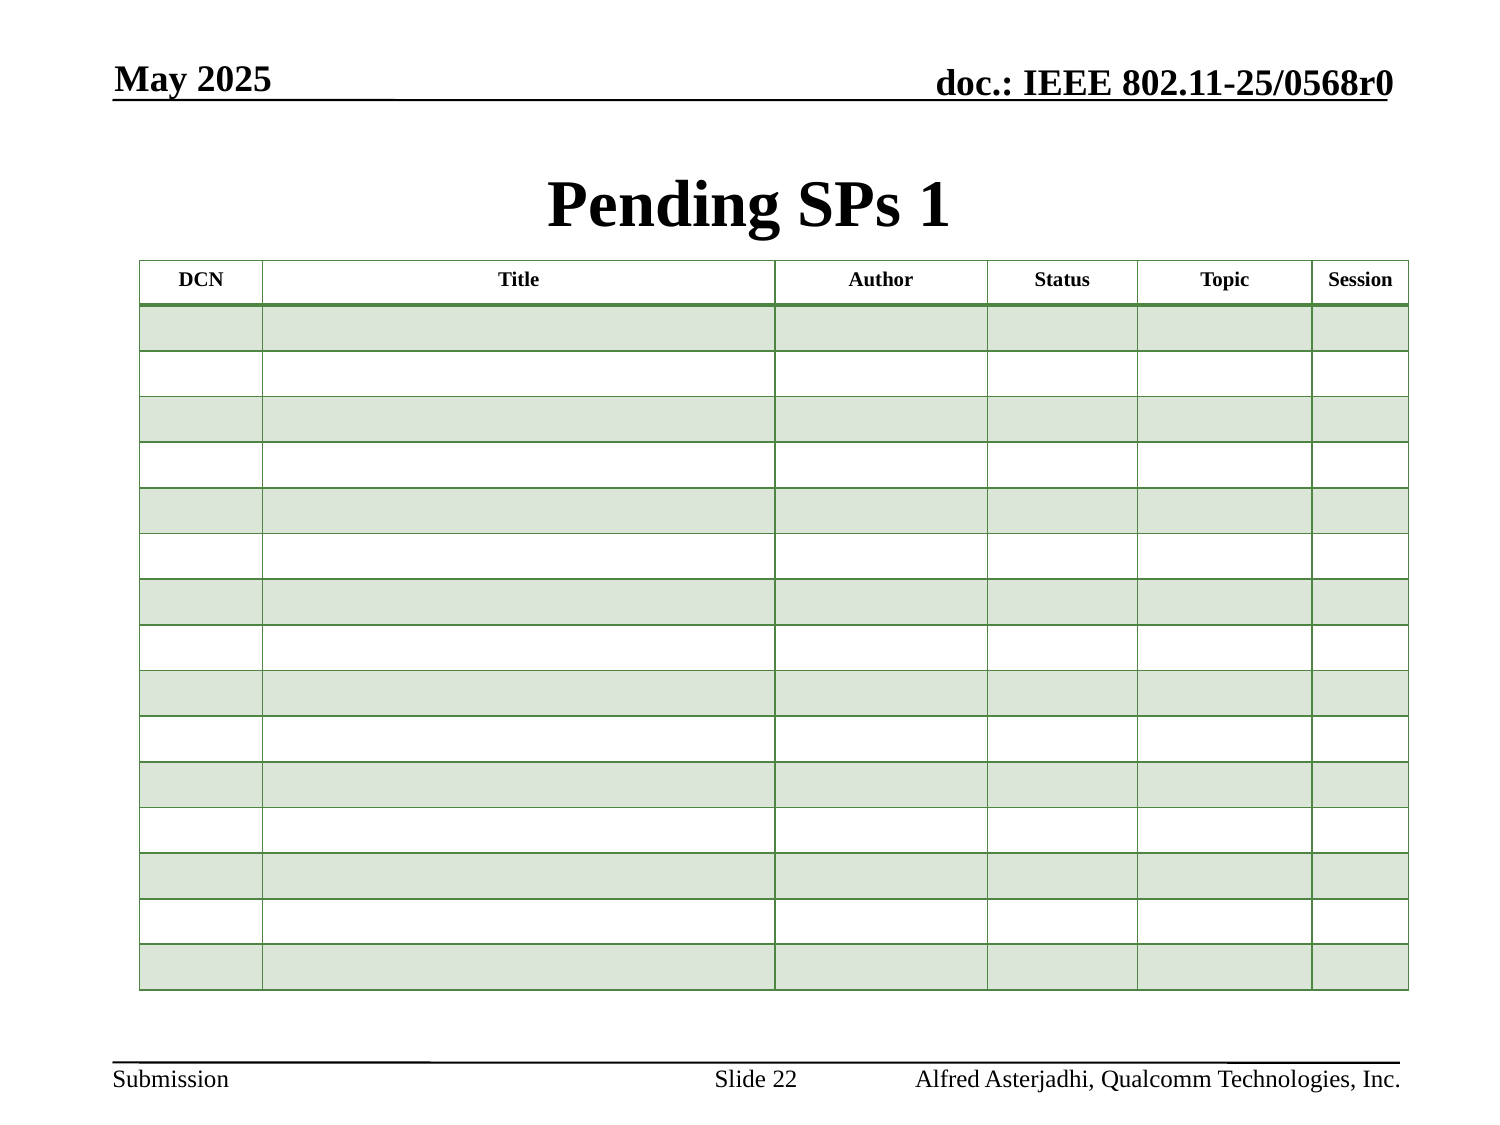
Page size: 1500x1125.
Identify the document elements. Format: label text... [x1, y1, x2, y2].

table_cell [776, 945, 987, 989]
table_cell [776, 307, 987, 350]
table_cell [1138, 489, 1311, 533]
table_cell [776, 626, 987, 670]
table_cell [776, 717, 987, 761]
table_header Topic [1138, 261, 1311, 303]
table_cell [140, 352, 262, 396]
table_cell [263, 307, 774, 350]
table_cell [140, 717, 262, 761]
table_cell [1138, 626, 1311, 670]
table_cell [988, 900, 1137, 943]
table_cell [776, 352, 987, 396]
table_header Session [1313, 261, 1408, 303]
table_cell [140, 900, 262, 943]
table_cell [1313, 626, 1408, 670]
table_cell [140, 580, 262, 624]
table_cell [1138, 534, 1311, 578]
table_cell [776, 534, 987, 578]
footer Alfred Asterjadhi, Qualcomm Technologies, Inc. [878, 1061, 1402, 1093]
table_cell [140, 854, 262, 898]
table_cell [776, 489, 987, 533]
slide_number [114, 54, 423, 100]
table_cell [263, 352, 774, 396]
table_cell [988, 397, 1137, 441]
table_cell [1313, 854, 1408, 898]
table_header Author [776, 261, 987, 303]
table_cell [263, 763, 774, 807]
table_cell [263, 808, 774, 852]
table_cell [1313, 945, 1408, 989]
table_cell [776, 854, 987, 898]
table_cell [1313, 763, 1408, 807]
table_cell [1138, 717, 1311, 761]
table_cell [263, 534, 774, 578]
table_cell [988, 854, 1137, 898]
table_cell [1138, 397, 1311, 441]
table_cell [1313, 307, 1408, 350]
table_cell [988, 763, 1137, 807]
table_cell [140, 443, 262, 487]
table_cell [1313, 352, 1408, 396]
table_cell [1138, 443, 1311, 487]
table_cell [988, 489, 1137, 533]
table_cell [988, 945, 1137, 989]
table_cell [988, 808, 1137, 852]
table_cell [263, 580, 774, 624]
table_cell [988, 352, 1137, 396]
table_cell [1138, 808, 1311, 852]
table_cell [1313, 808, 1408, 852]
table_cell [988, 443, 1137, 487]
table_cell [776, 900, 987, 943]
table_cell [140, 534, 262, 578]
table_cell [263, 900, 774, 943]
table_cell [140, 489, 262, 533]
table_header Status [988, 261, 1137, 303]
table_cell [263, 626, 774, 670]
table_cell [140, 945, 262, 989]
table_cell [988, 717, 1137, 761]
table_cell [988, 534, 1137, 578]
table_cell [776, 580, 987, 624]
table_cell [140, 626, 262, 670]
table_cell [1138, 763, 1311, 807]
table_cell [1138, 671, 1311, 715]
table_cell [1313, 671, 1408, 715]
table_cell [1313, 717, 1408, 761]
table_cell [263, 443, 774, 487]
table_cell [1313, 900, 1408, 943]
table_cell [1138, 307, 1311, 350]
table_cell [1138, 580, 1311, 624]
table_cell [263, 717, 774, 761]
table_cell [1313, 534, 1408, 578]
table_cell [1313, 397, 1408, 441]
table_cell [776, 763, 987, 807]
table_cell [263, 854, 774, 898]
table_cell [263, 945, 774, 989]
title Pending SPs 1 [112, 112, 1388, 288]
table_cell [1138, 352, 1311, 396]
slide_number Slide 22 [712, 1061, 800, 1123]
table_header Title [263, 261, 774, 303]
table_cell [1313, 443, 1408, 487]
table_cell [1138, 854, 1311, 898]
table_cell [776, 808, 987, 852]
table_header DCN [140, 261, 262, 303]
table_cell [1313, 489, 1408, 533]
table_cell [988, 671, 1137, 715]
table_cell [140, 307, 262, 350]
table_cell [1138, 945, 1311, 989]
table_cell [988, 626, 1137, 670]
table_cell [140, 397, 262, 441]
table_cell [140, 671, 262, 715]
table_cell [263, 397, 774, 441]
table_cell [988, 580, 1137, 624]
table_cell [1138, 900, 1311, 943]
table_cell [776, 671, 987, 715]
table_cell [263, 489, 774, 533]
table_cell [776, 397, 987, 441]
table_cell [1313, 580, 1408, 624]
table_cell [263, 671, 774, 715]
table_cell [140, 808, 262, 852]
table_cell [140, 763, 262, 807]
table_cell [776, 443, 987, 487]
table_cell [988, 307, 1137, 350]
